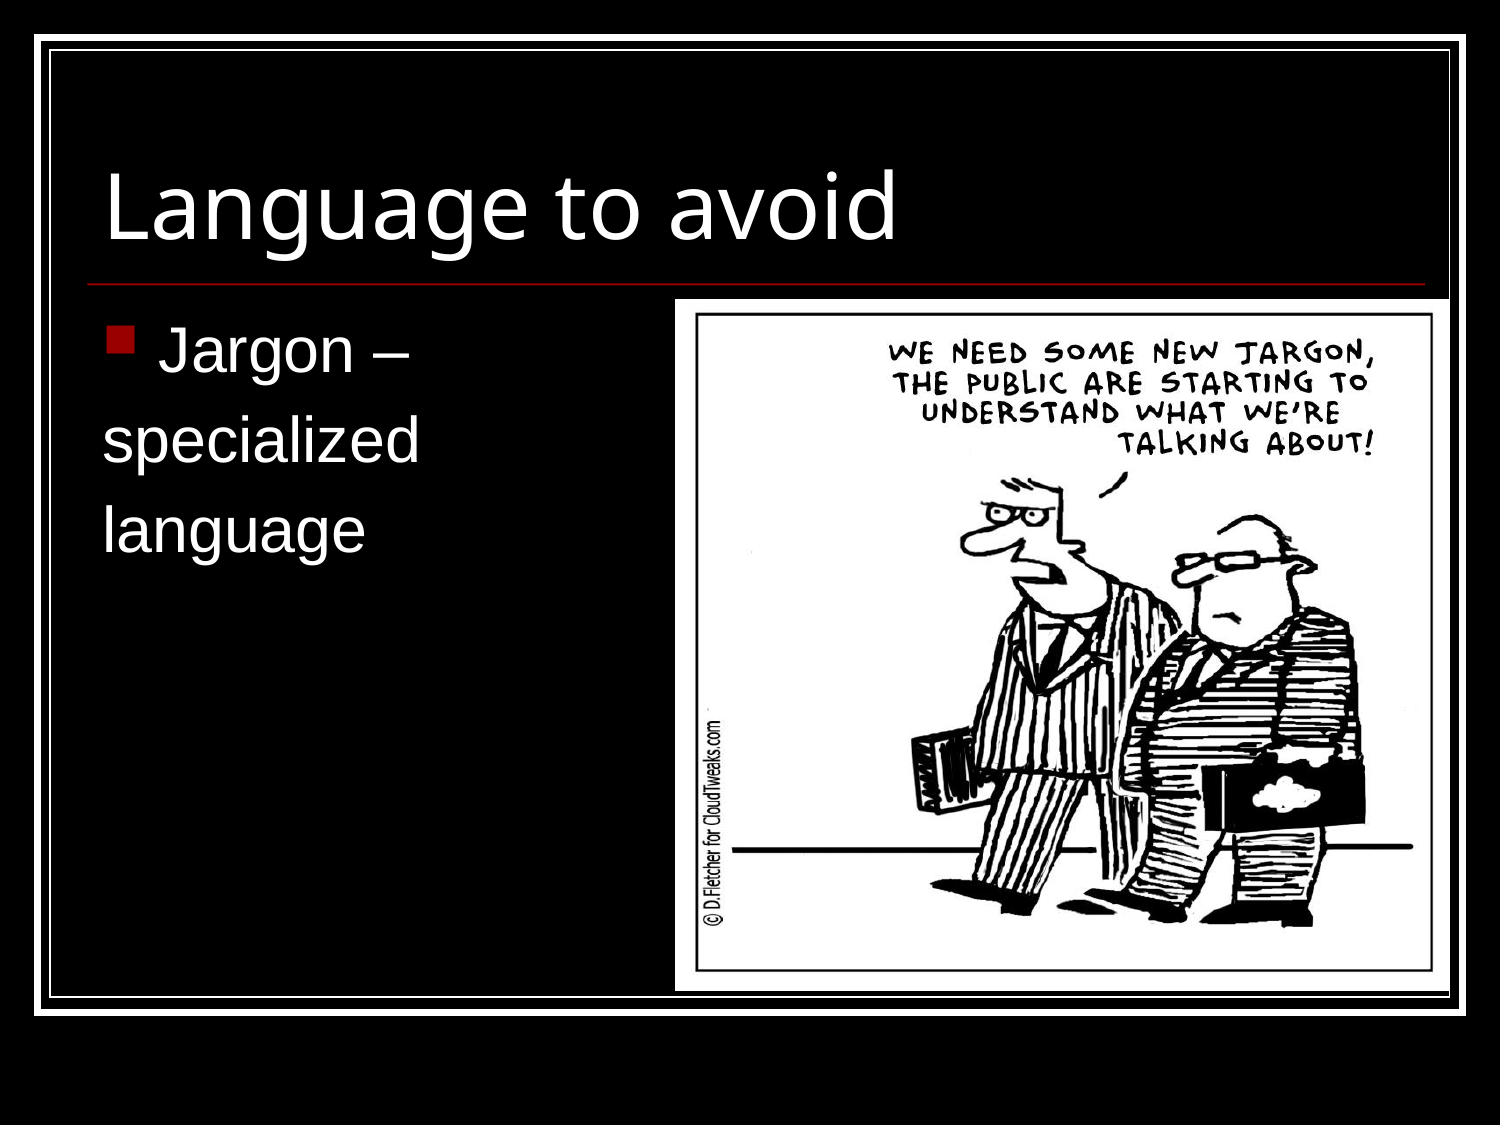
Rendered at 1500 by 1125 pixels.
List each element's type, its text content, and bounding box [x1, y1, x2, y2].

picture [674, 299, 1451, 991]
list Jargon – specialized language [87, 299, 673, 963]
title Language to avoid [87, 77, 1426, 266]
